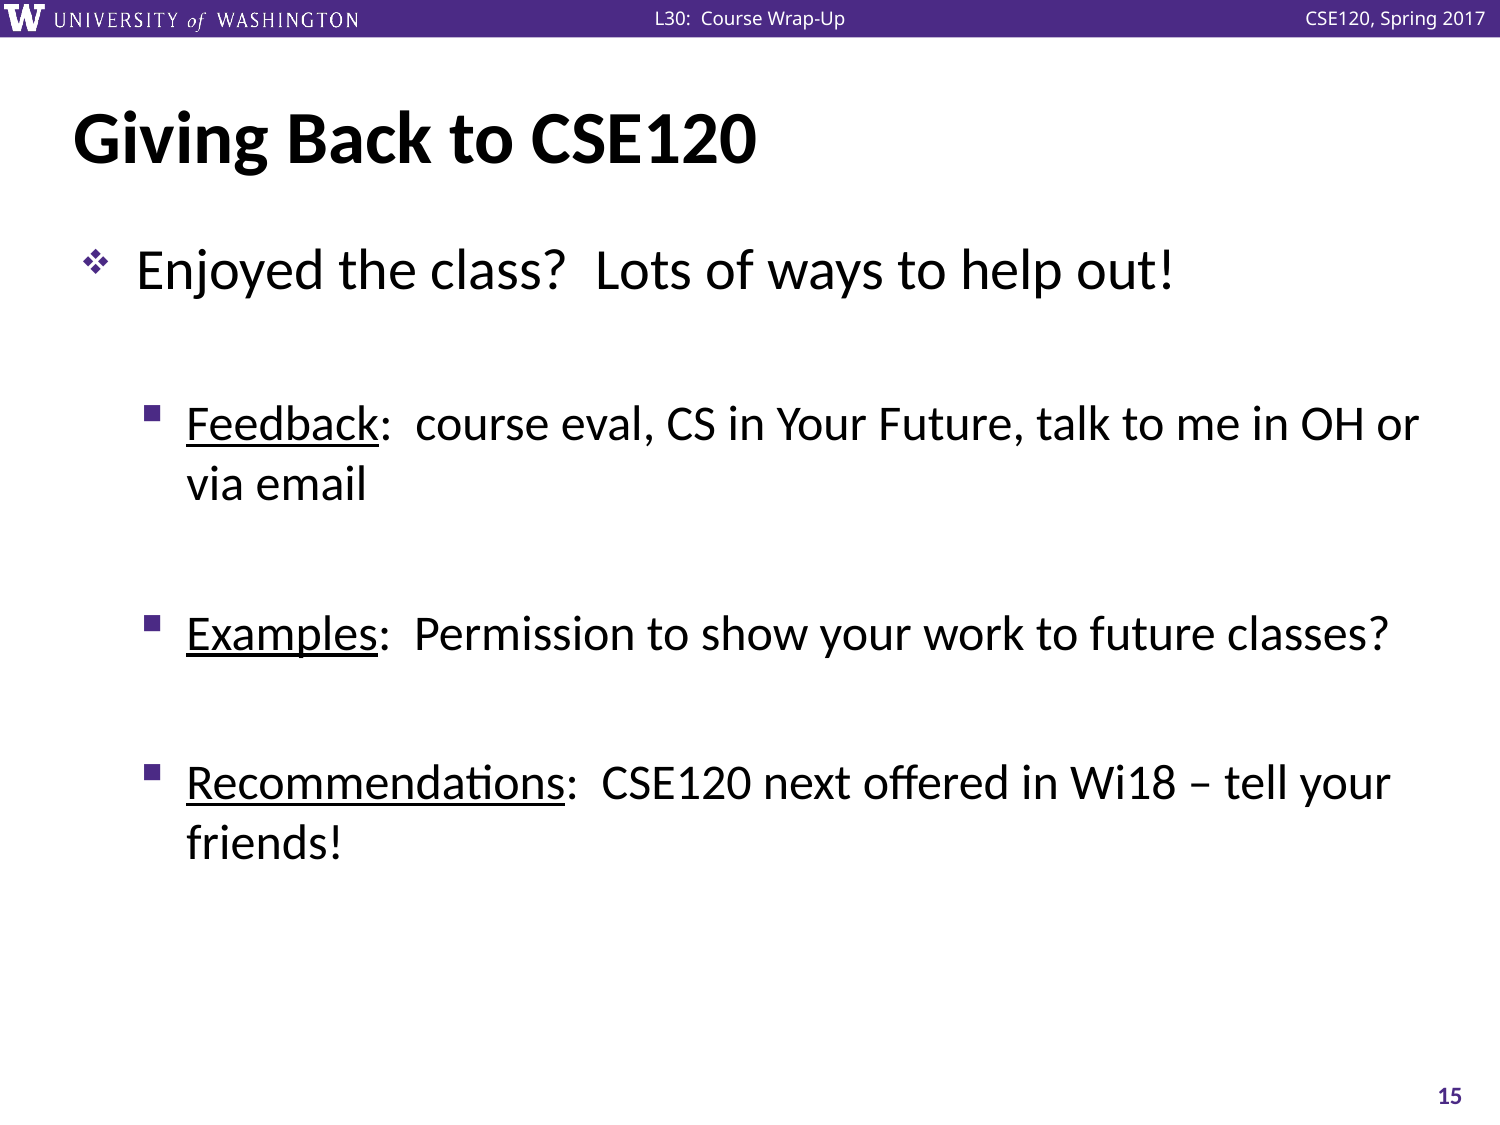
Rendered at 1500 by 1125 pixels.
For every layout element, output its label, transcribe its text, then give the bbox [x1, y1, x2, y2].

title Giving Back to CSE120 [58, 71, 1438, 197]
list Enjoyed the class? Lots of ways to help out! Feedback: course eval, CS in Your Future, talk to me in OH or via email Examples: Permission to show your work to future classes? Recommendations: CSE120 next offered in Wi18 – tell your friends! [64, 223, 1438, 1040]
picture [4, 4, 358, 32]
slide_number 15 [1400, 1065, 1500, 1125]
